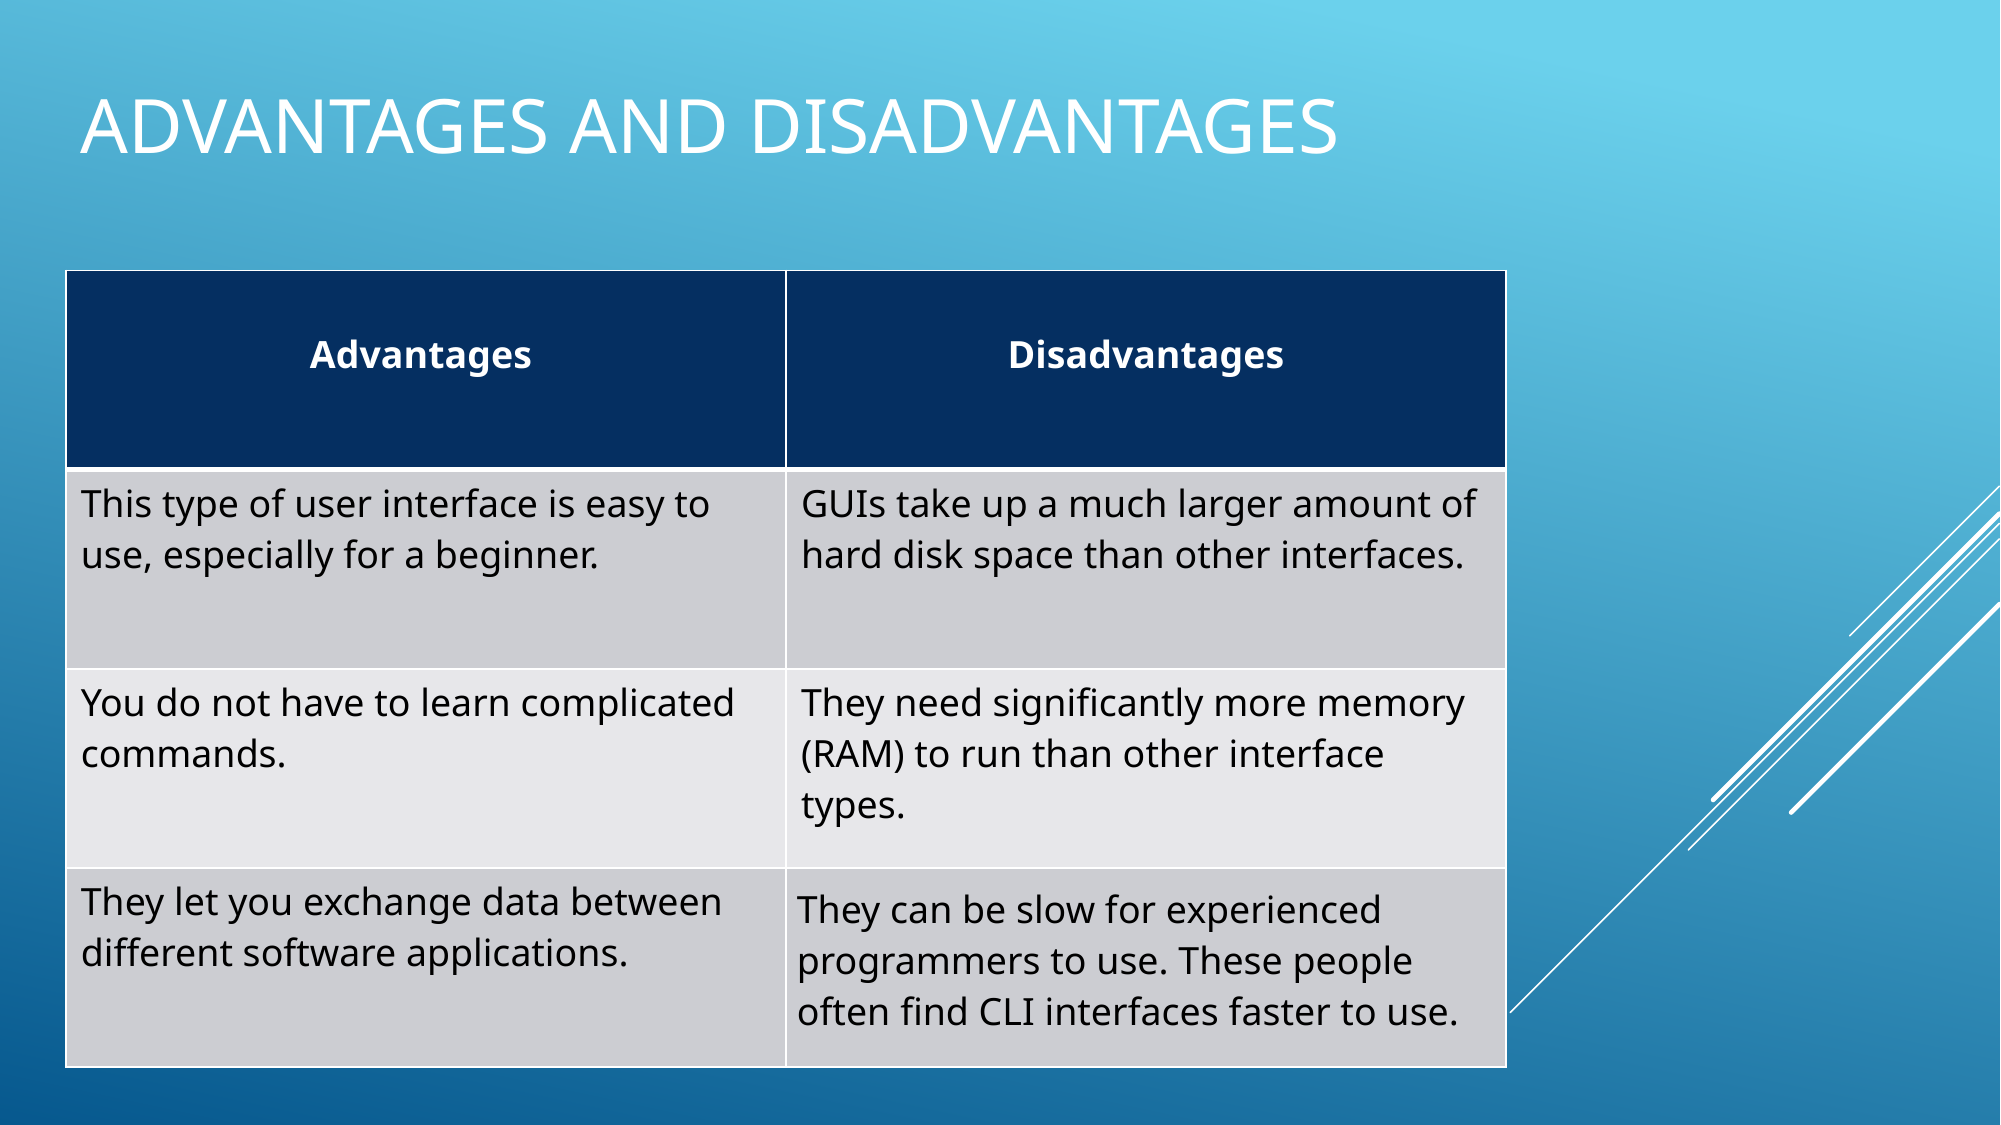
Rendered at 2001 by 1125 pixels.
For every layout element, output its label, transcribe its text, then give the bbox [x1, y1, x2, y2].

table_cell They let you exchange data between different software applications. [67, 869, 785, 1066]
table_cell They can be slow for experienced programmers to use. These people often find CLI interfaces faster to use. [787, 869, 1505, 1066]
table_header Disadvantages [787, 271, 1505, 467]
table_cell This type of user interface is easy to use, especially for a beginner. [67, 472, 785, 668]
title Advantages and disadvantages [65, 0, 1466, 248]
table_header Advantages [67, 271, 785, 467]
table_cell You do not have to learn complicated commands. [67, 670, 785, 867]
table_cell They need significantly more memory (RAM) to run than other interface types. [787, 670, 1505, 867]
table_cell GUIs take up a much larger amount of hard disk space than other interfaces. [787, 472, 1505, 668]
